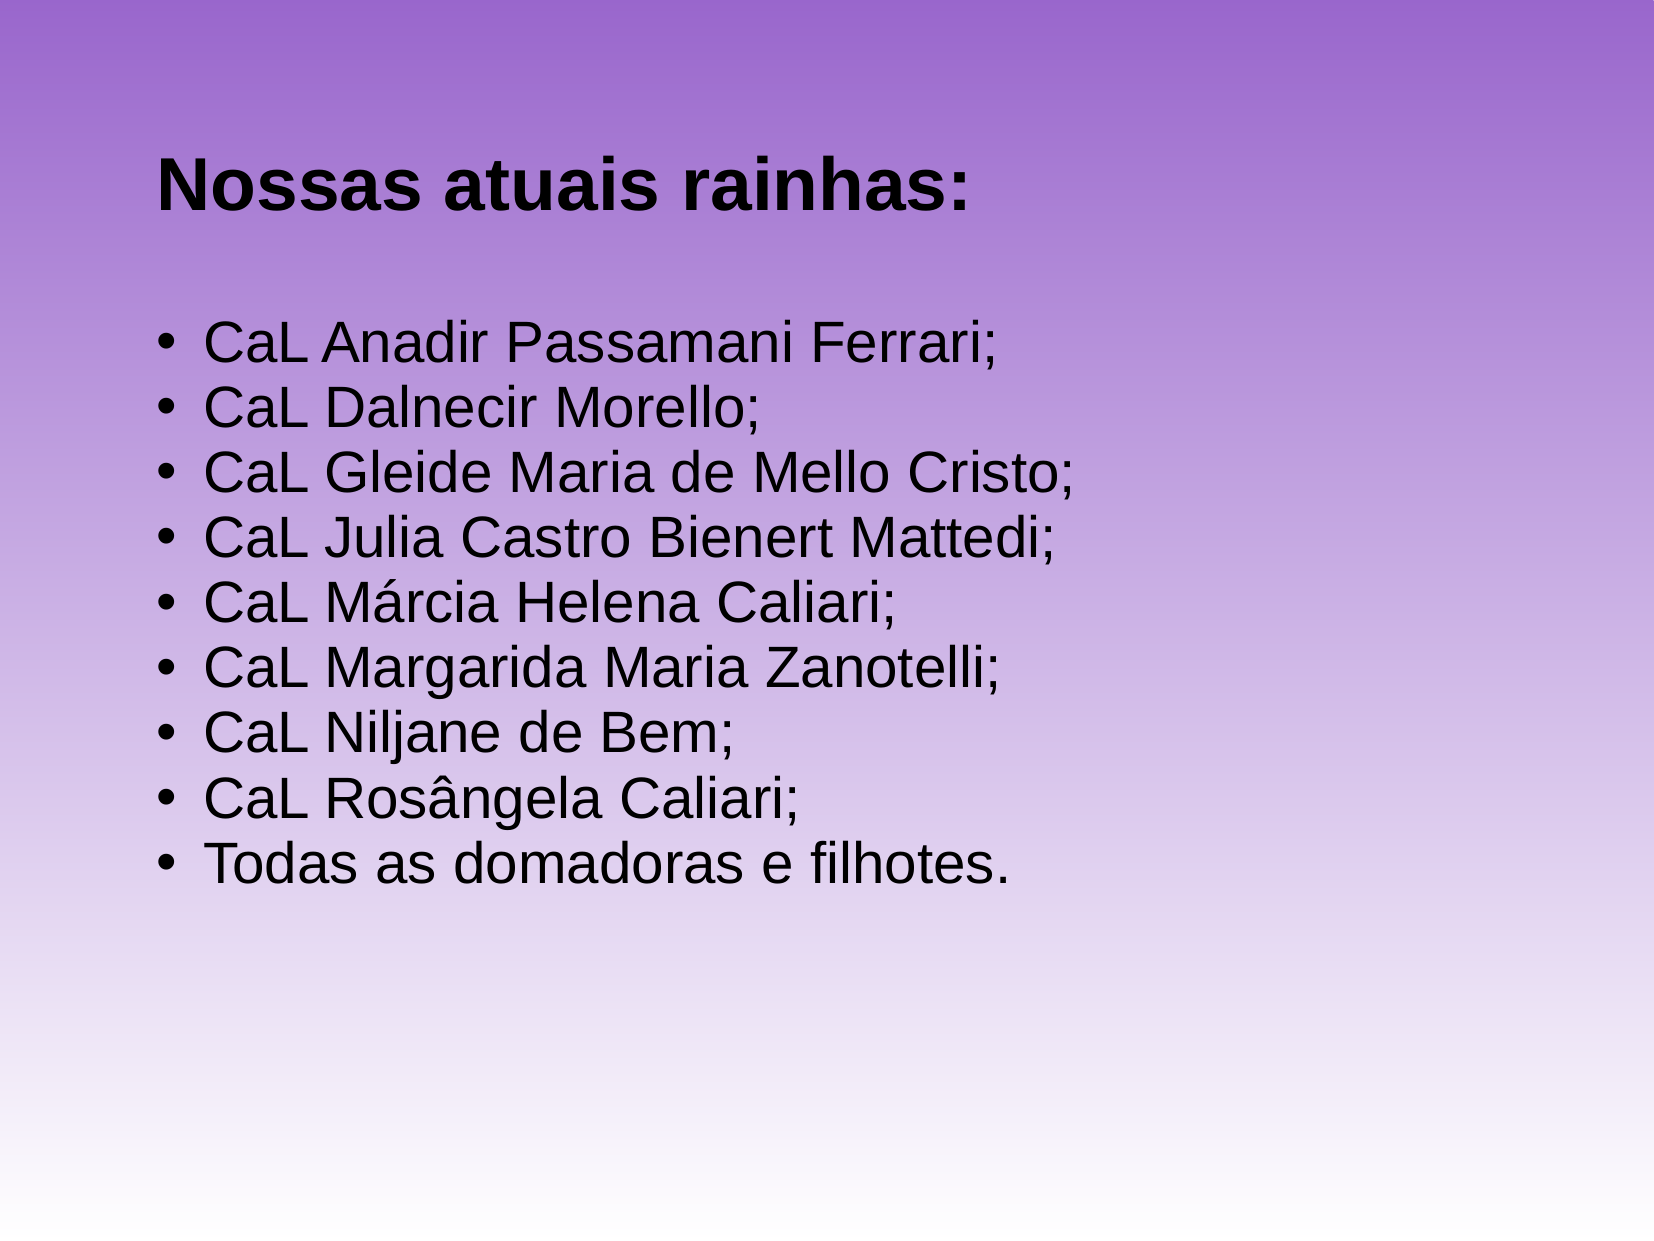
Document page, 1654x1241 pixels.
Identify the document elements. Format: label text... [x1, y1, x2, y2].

text_box Nossas atuais rainhas: CaL Anadir Passamani Ferrari; CaL Dalnecir Morello; CaL Gleide Maria de Mello Cristo; CaL Julia Castro Bienert Mattedi; CaL Márcia Helena Caliari; CaL Margarida Maria Zanotelli; CaL Niljane de Bem; CaL Rosângela Caliari; Todas as domadoras e filhotes. [141, 135, 1536, 1099]
